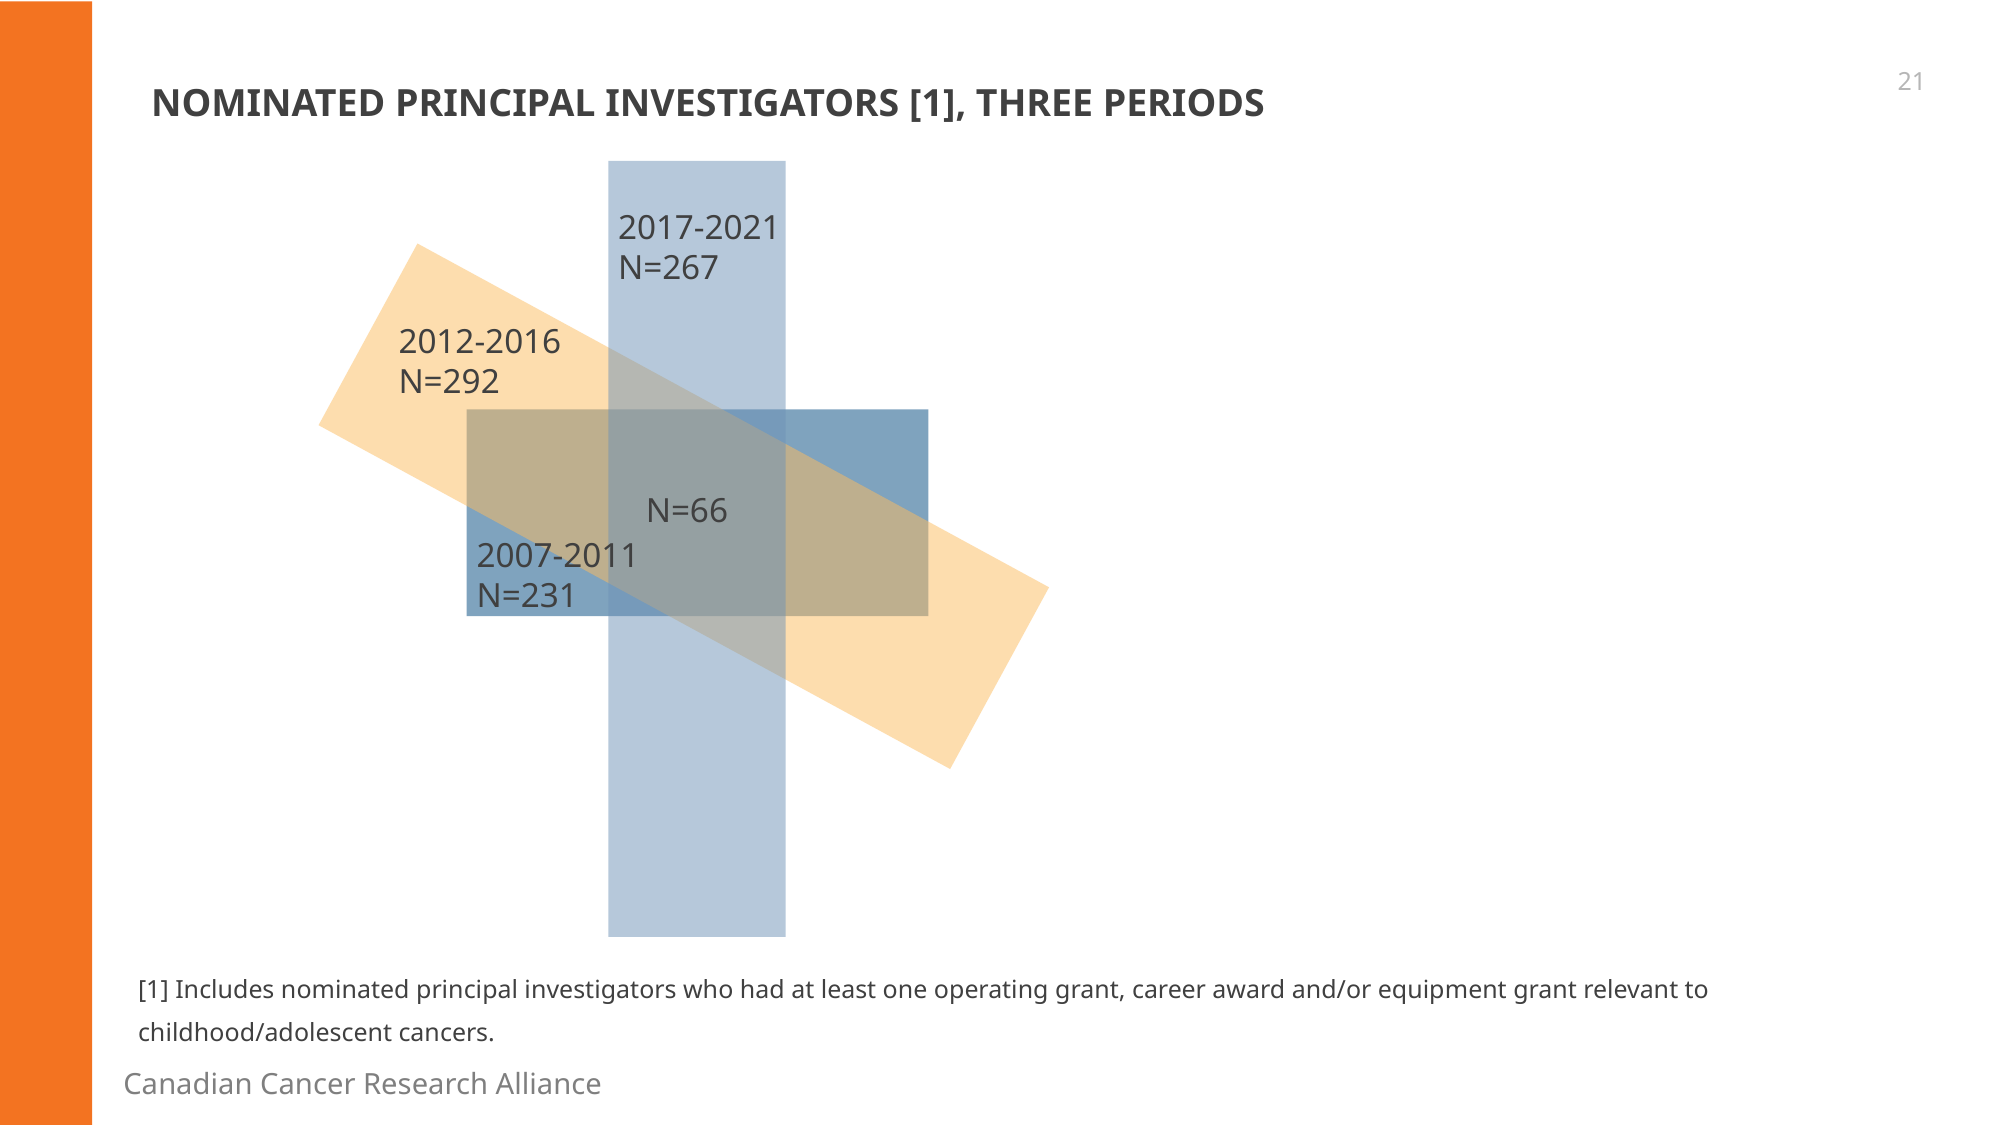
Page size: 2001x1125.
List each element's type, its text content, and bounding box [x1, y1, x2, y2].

text_box NOMINATED PRINCIPAL INVESTIGATORS [1], THREE PERIODS [136, 71, 1539, 131]
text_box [324, 160, 1044, 937]
slide_number 21 [1491, 52, 1942, 113]
text_box [1] Includes nominated principal investigators who had at least one operating grant, career award and/or equipment grant relevant to childhood/adolescent cancers. [123, 966, 1877, 1056]
